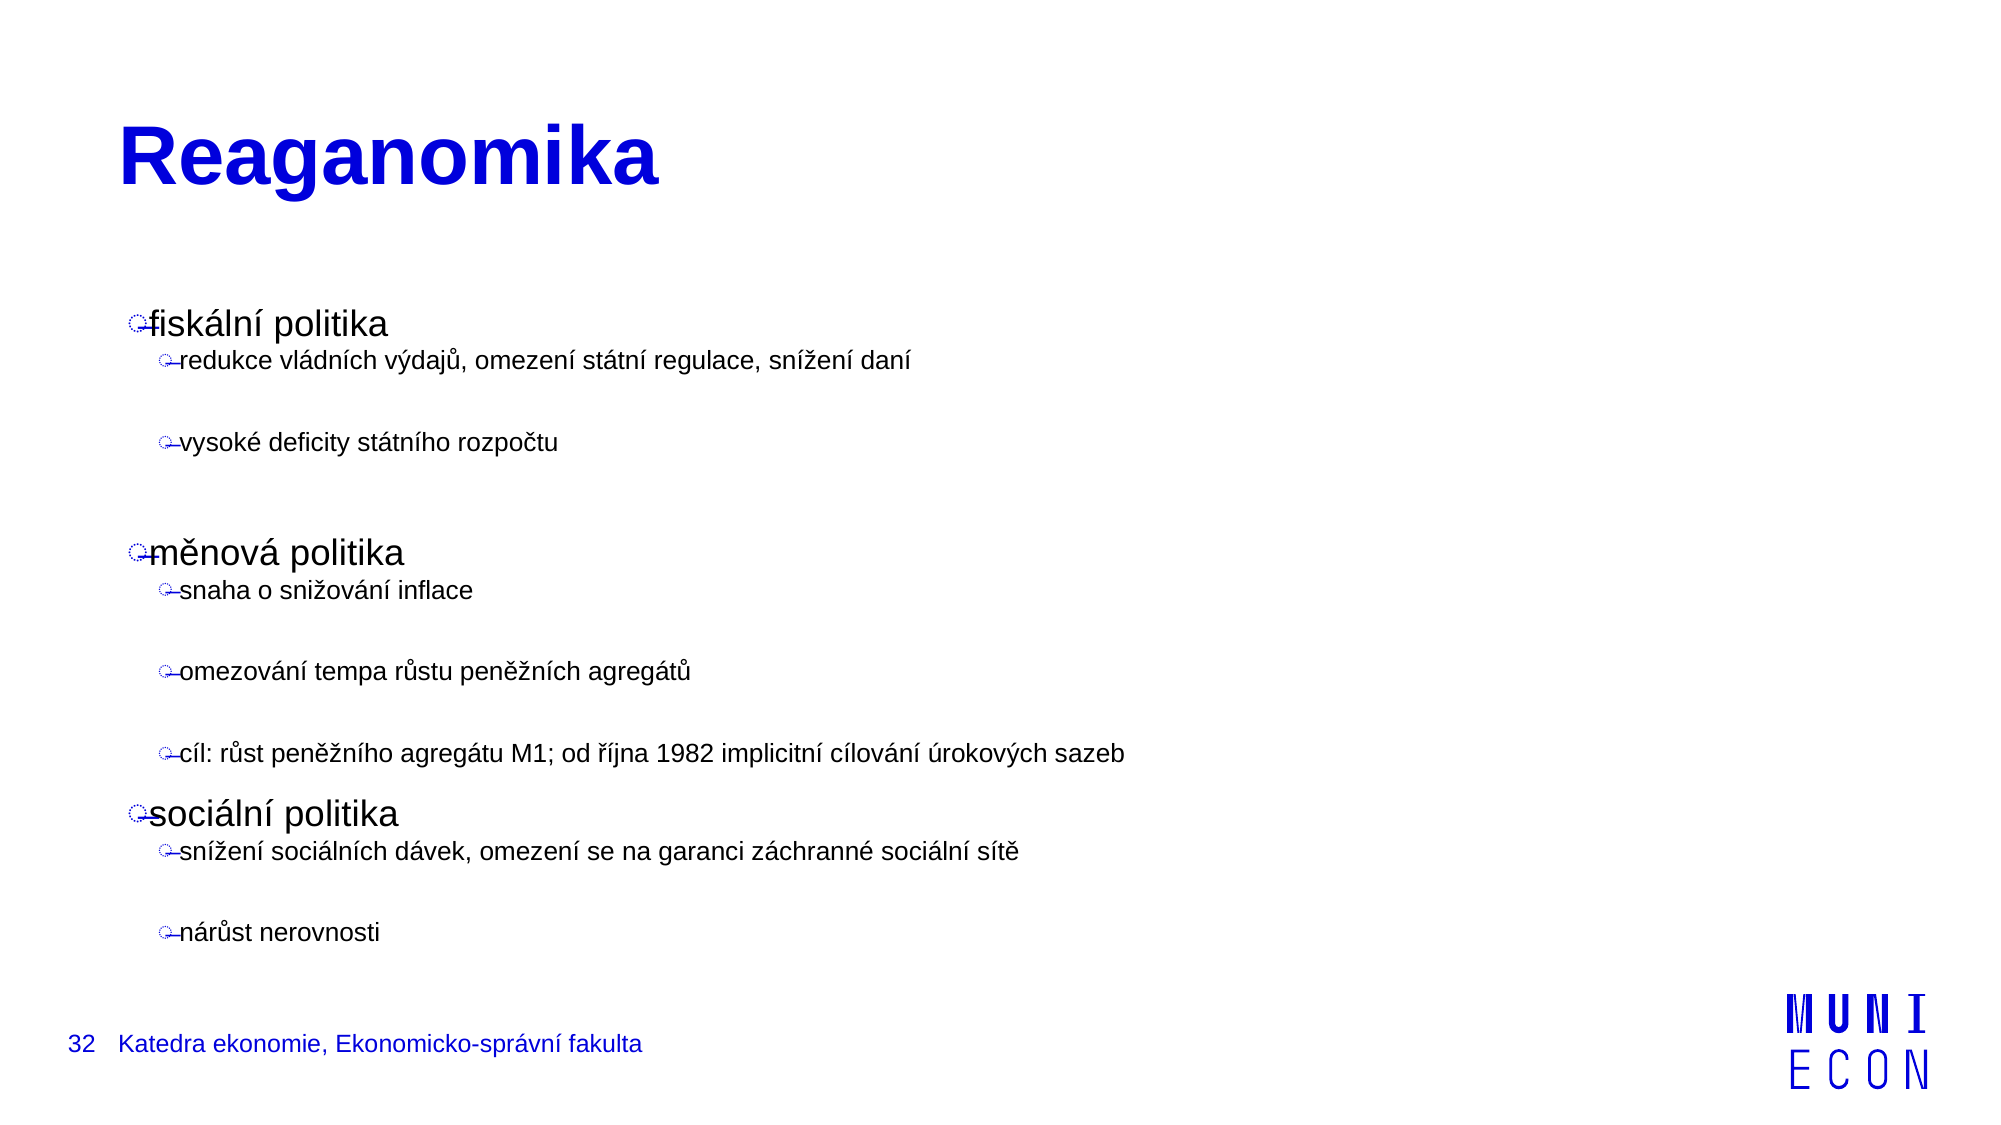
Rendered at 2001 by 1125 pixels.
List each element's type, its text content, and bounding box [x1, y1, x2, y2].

slide_number 32 [67, 1021, 110, 1063]
footer Katedra ekonomie, Ekonomicko-správní fakulta [118, 1021, 1418, 1063]
title Reaganomika [118, 118, 1883, 193]
list fiskální politika redukce vládních výdajů, omezení státní regulace, snížení daní vysoké deficity státního rozpočtu měnová politika snaha o snižování inflace omezování tempa růstu peněžních agregátů cíl: růst peněžního agregátu M1; od října 1982 implicitní cílování úrokových sazeb sociální politika snížení sociálních dávek, omezení se na garanci záchranné sociální sítě nárůst nerovnosti [118, 277, 1883, 957]
